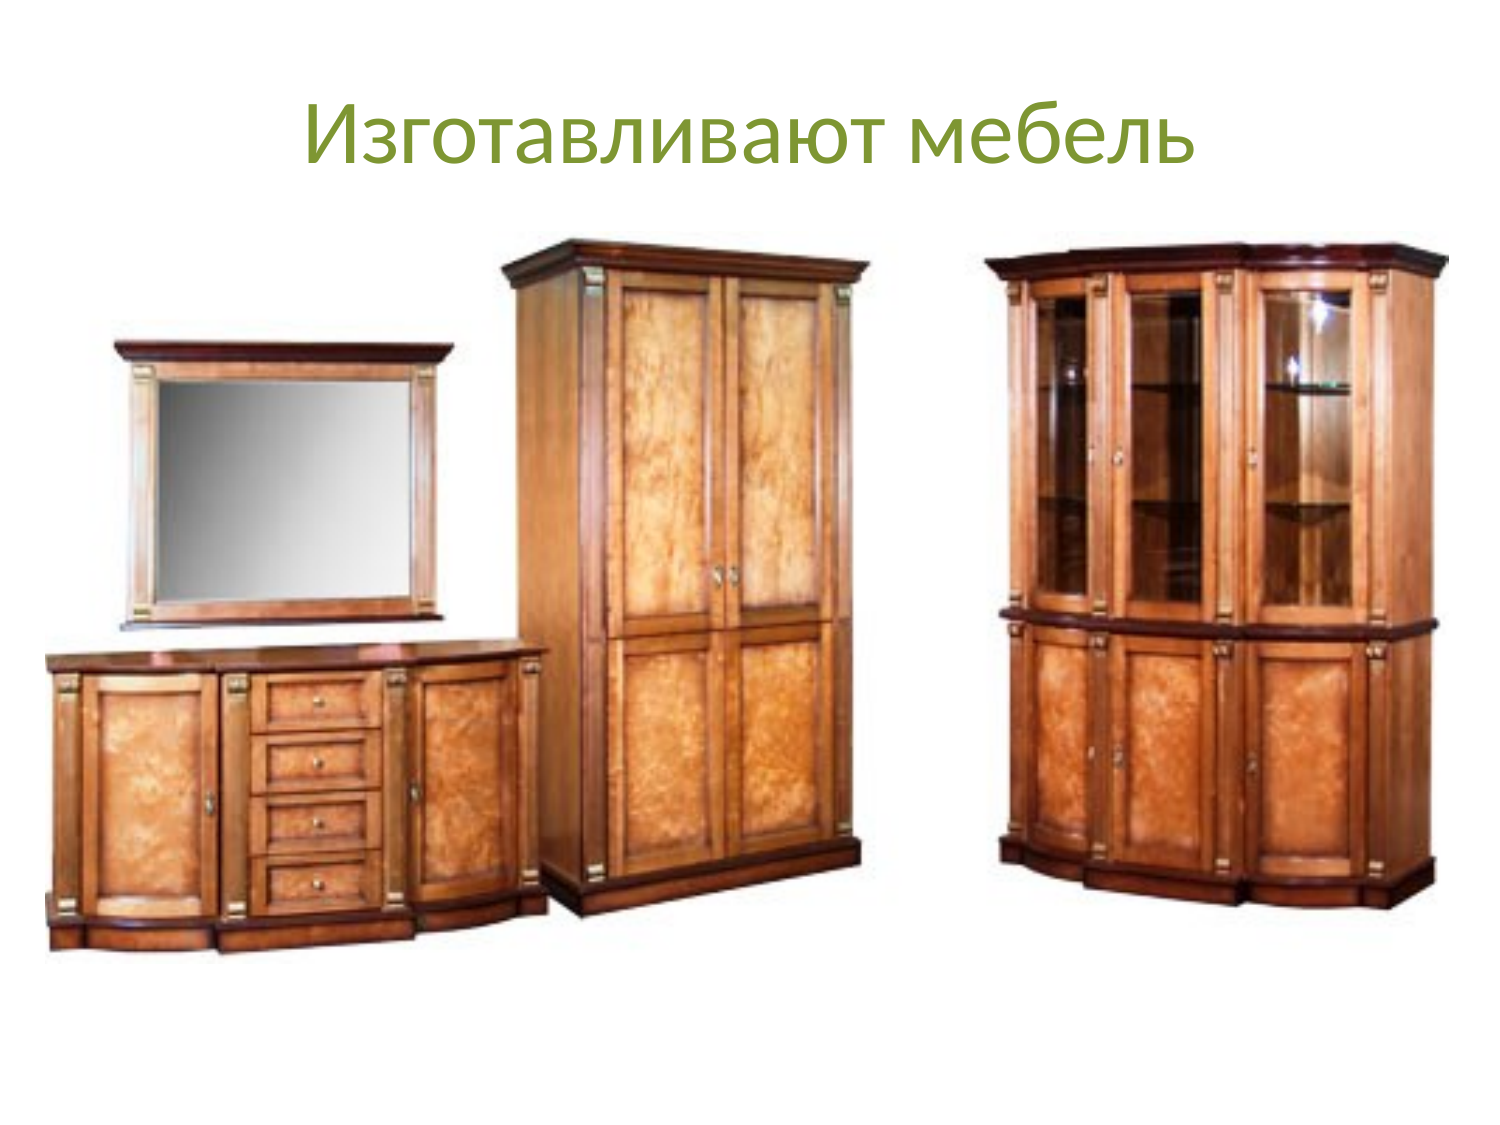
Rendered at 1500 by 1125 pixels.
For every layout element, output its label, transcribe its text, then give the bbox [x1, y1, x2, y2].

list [44, 231, 1449, 965]
title Изготавливают мебель [75, 45, 1425, 209]
